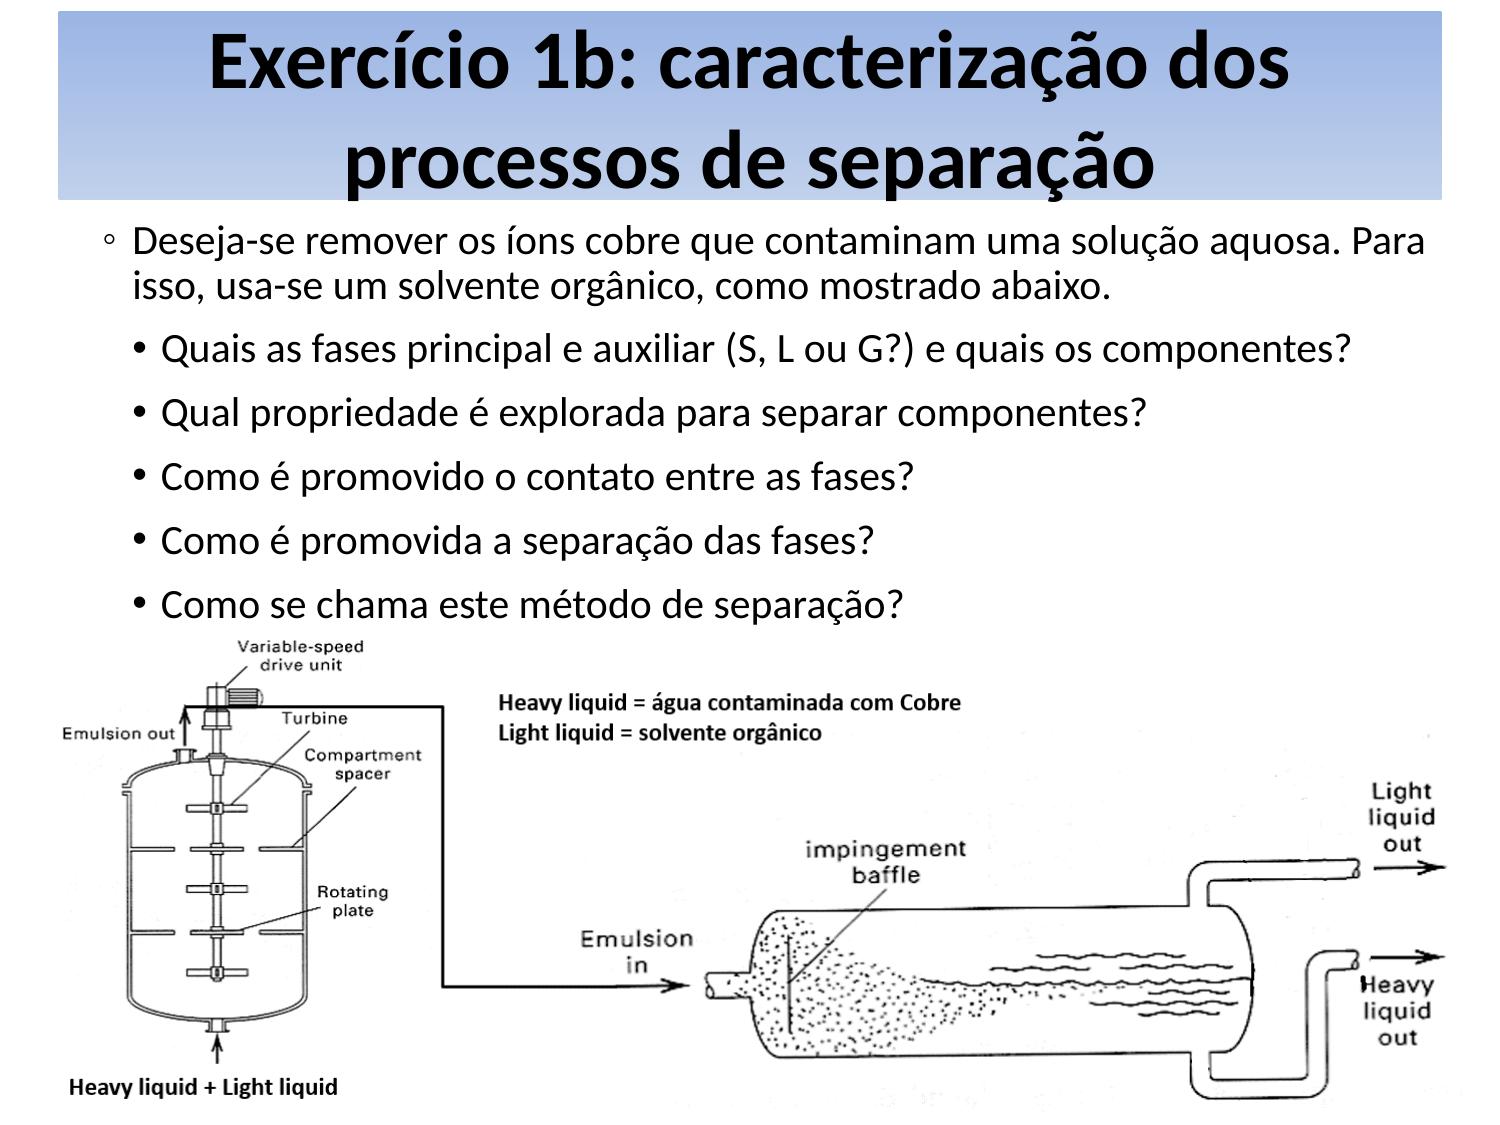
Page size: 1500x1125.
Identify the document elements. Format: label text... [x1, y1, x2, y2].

list Deseja-se remover os íons cobre que contaminam uma solução aquosa. Para isso, usa-se um solvente orgânico, como mostrado abaixo. Quais as fases principal e auxiliar (S, L ou G?) e quais os componentes? Qual propriedade é explorada para separar componentes? Como é promovido o contato entre as fases? Como é promovida a separação das fases? Como se chama este método de separação? [58, 210, 1442, 623]
picture [52, 625, 1471, 1118]
title Exercício 1b: caracterização dos processos de separação [58, 11, 1442, 200]
